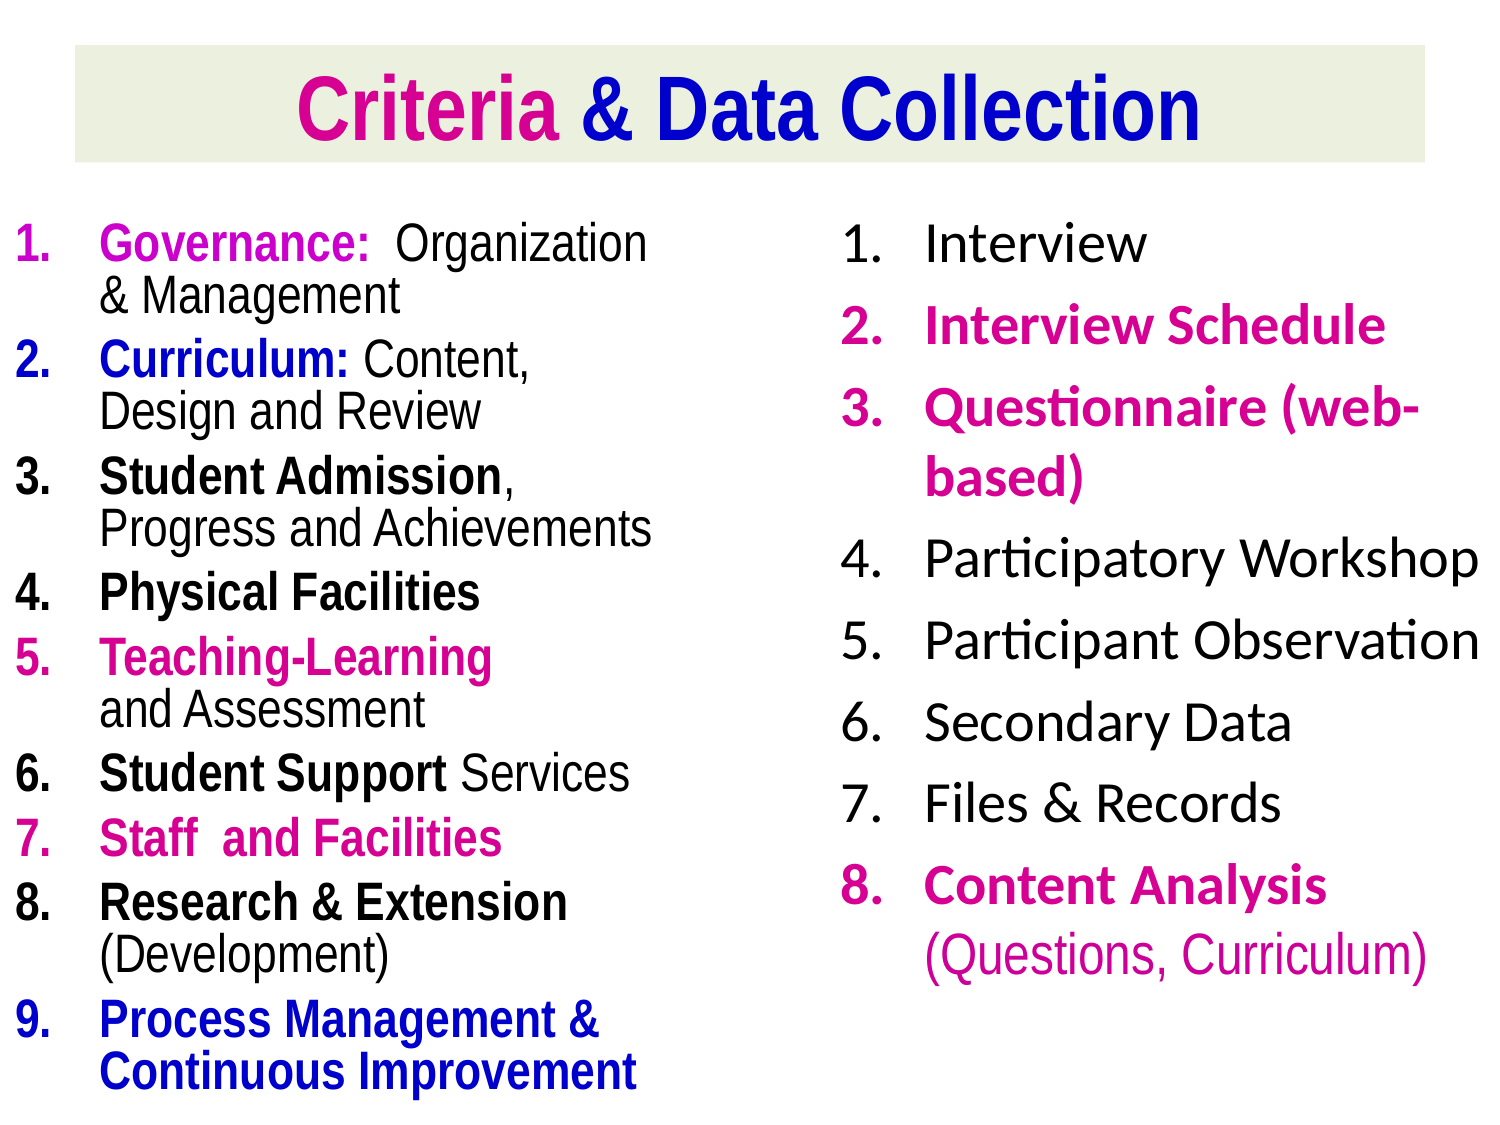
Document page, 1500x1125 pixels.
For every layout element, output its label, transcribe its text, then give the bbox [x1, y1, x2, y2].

text_box Interview Interview Schedule Questionnaire (web-based) Participatory Workshop Participant Observation Secondary Data Files & Records Content Analysis (Questions, Curriculum) [824, 196, 1500, 1035]
list Governance: Organization & Management Curriculum: Content, Design and Review Student Admission, Progress and Achievements Physical Facilities Teaching-Learning and Assessment Student Support Services Staff and Facilities Research & Extension (Development) Process Management & Continuous Improvement [0, 212, 763, 1076]
title Criteria & Data Collection [74, 44, 1426, 163]
